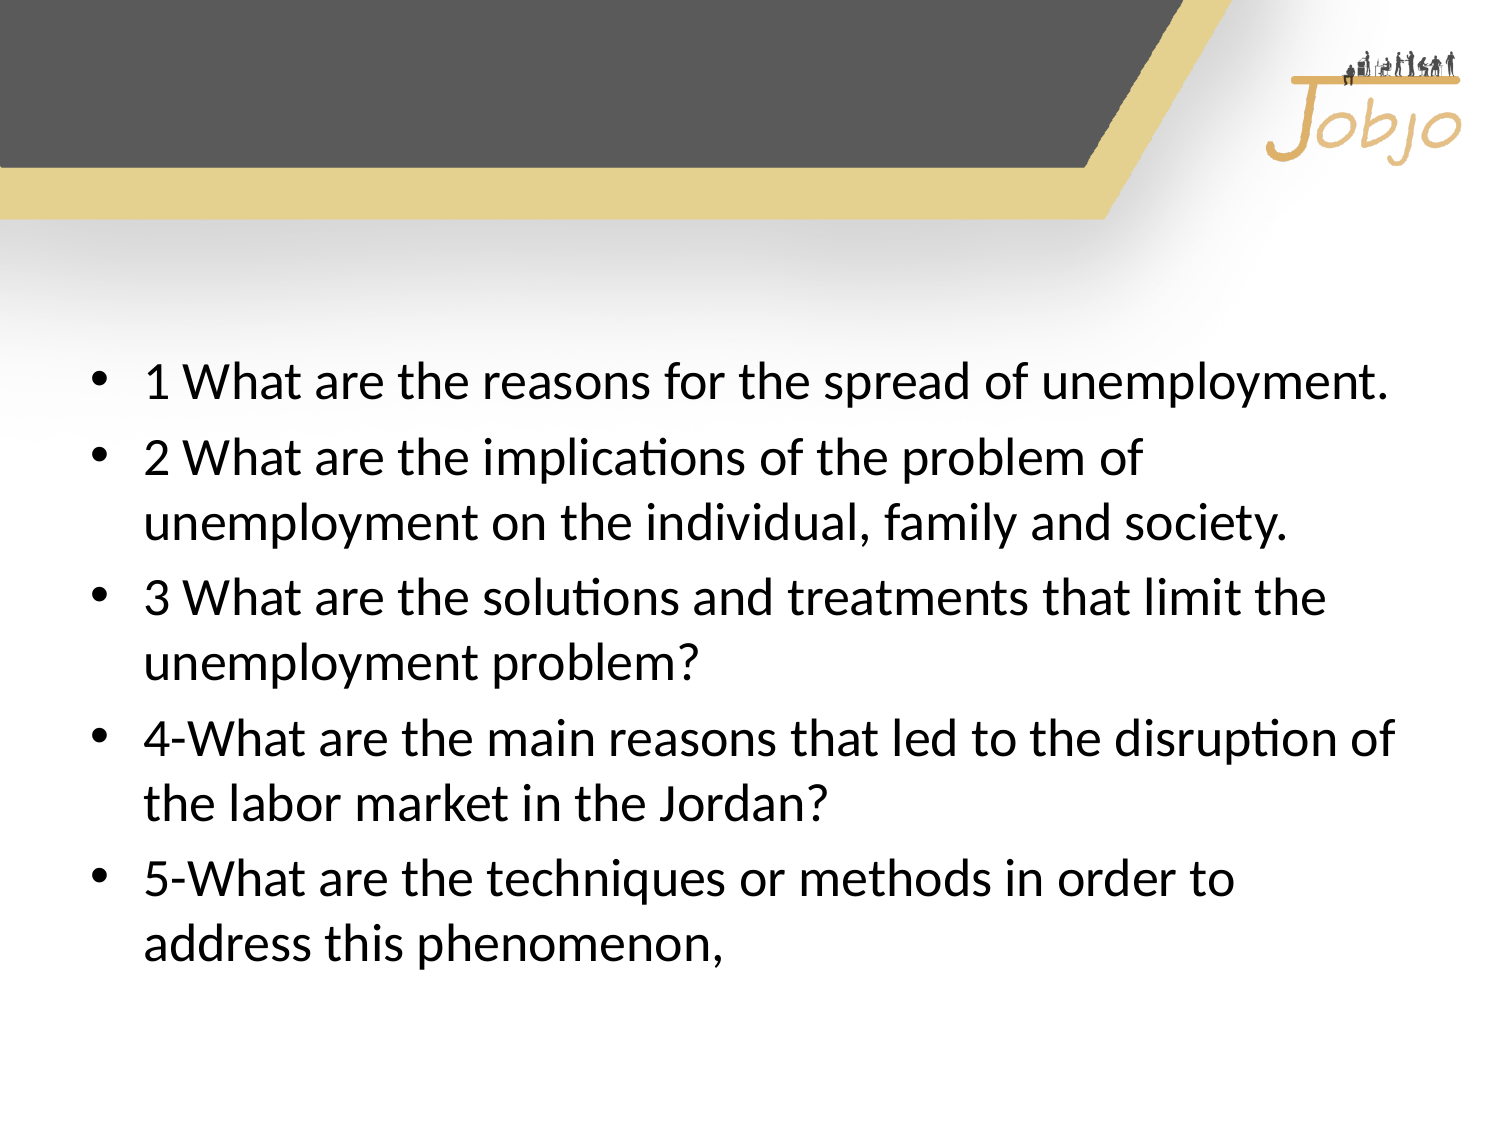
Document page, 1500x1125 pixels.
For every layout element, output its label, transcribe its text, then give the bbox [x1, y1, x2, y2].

picture [0, 0, 1500, 1125]
list 1 What are the reasons for the spread of unemployment. 2 What are the implications of the problem of unemployment on the individual, family and society. 3 What are the solutions and treatments that limit the unemployment problem? 4-What are the main reasons that led to the disruption of the labor market in the Jordan? 5-What are the techniques or methods in order to address this phenomenon, [75, 262, 1425, 1005]
